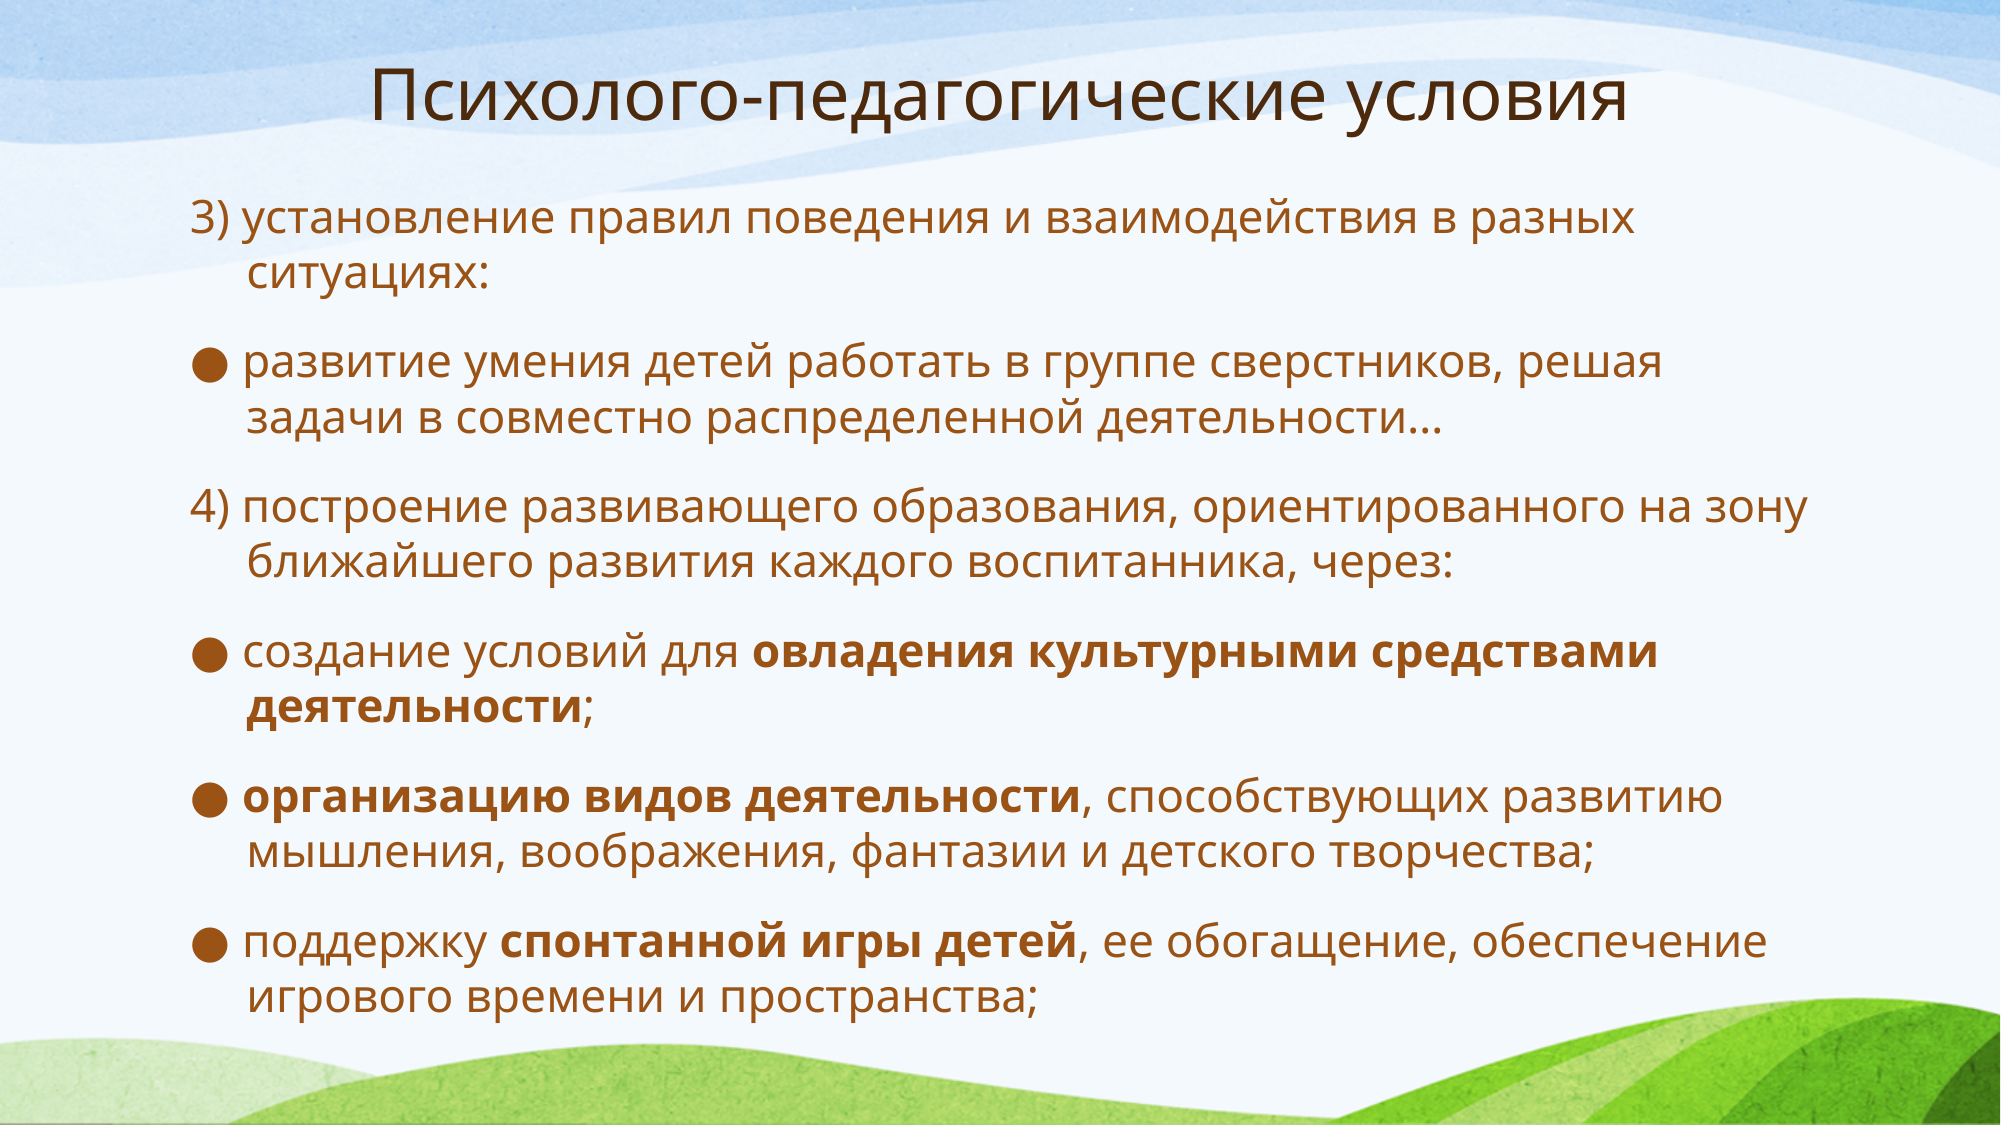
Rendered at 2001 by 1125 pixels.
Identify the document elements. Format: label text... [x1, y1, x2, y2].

list 3) установление правил поведения и взаимодействия в разных ситуациях: ● развитие умения детей работать в группе сверстников, решая задачи в совместно распределенной деятельности… 4) построение развивающего образования, ориентированного на зону ближайшего развития каждого воспитанника, через: ● создание условий для овладения культурными средствами деятельности; ● организацию видов деятельности, способствующих развитию мышления, воображения, фантазии и детского творчества; ● поддержку спонтанной игры детей, ее обогащение, обеспечение игрового времени и пространства; [174, 179, 1825, 1033]
picture [0, 0, 2001, 1125]
title Психолого-педагогические условия [174, 50, 1825, 144]
